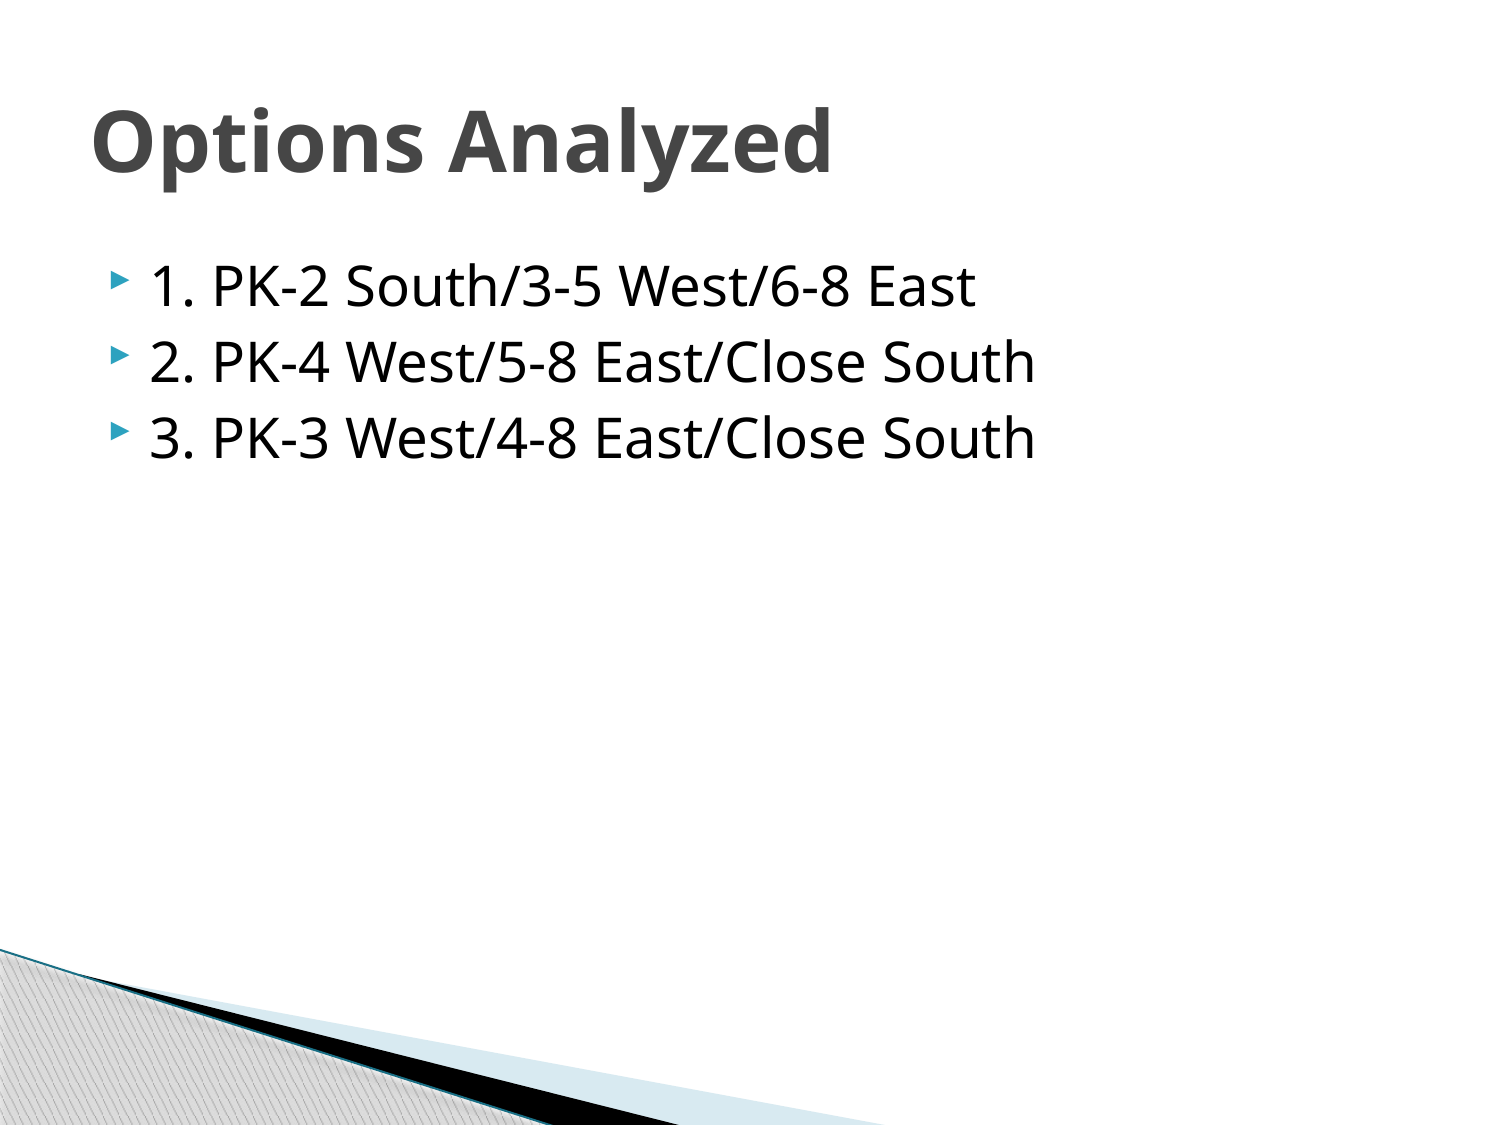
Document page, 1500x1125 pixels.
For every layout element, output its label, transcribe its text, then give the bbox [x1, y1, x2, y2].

title Options Analyzed [75, 45, 1425, 233]
list 1. PK-2 South/3-5 West/6-8 East 2. PK-4 West/5-8 East/Close South 3. PK-3 West/4-8 East/Close South [75, 243, 1425, 986]
